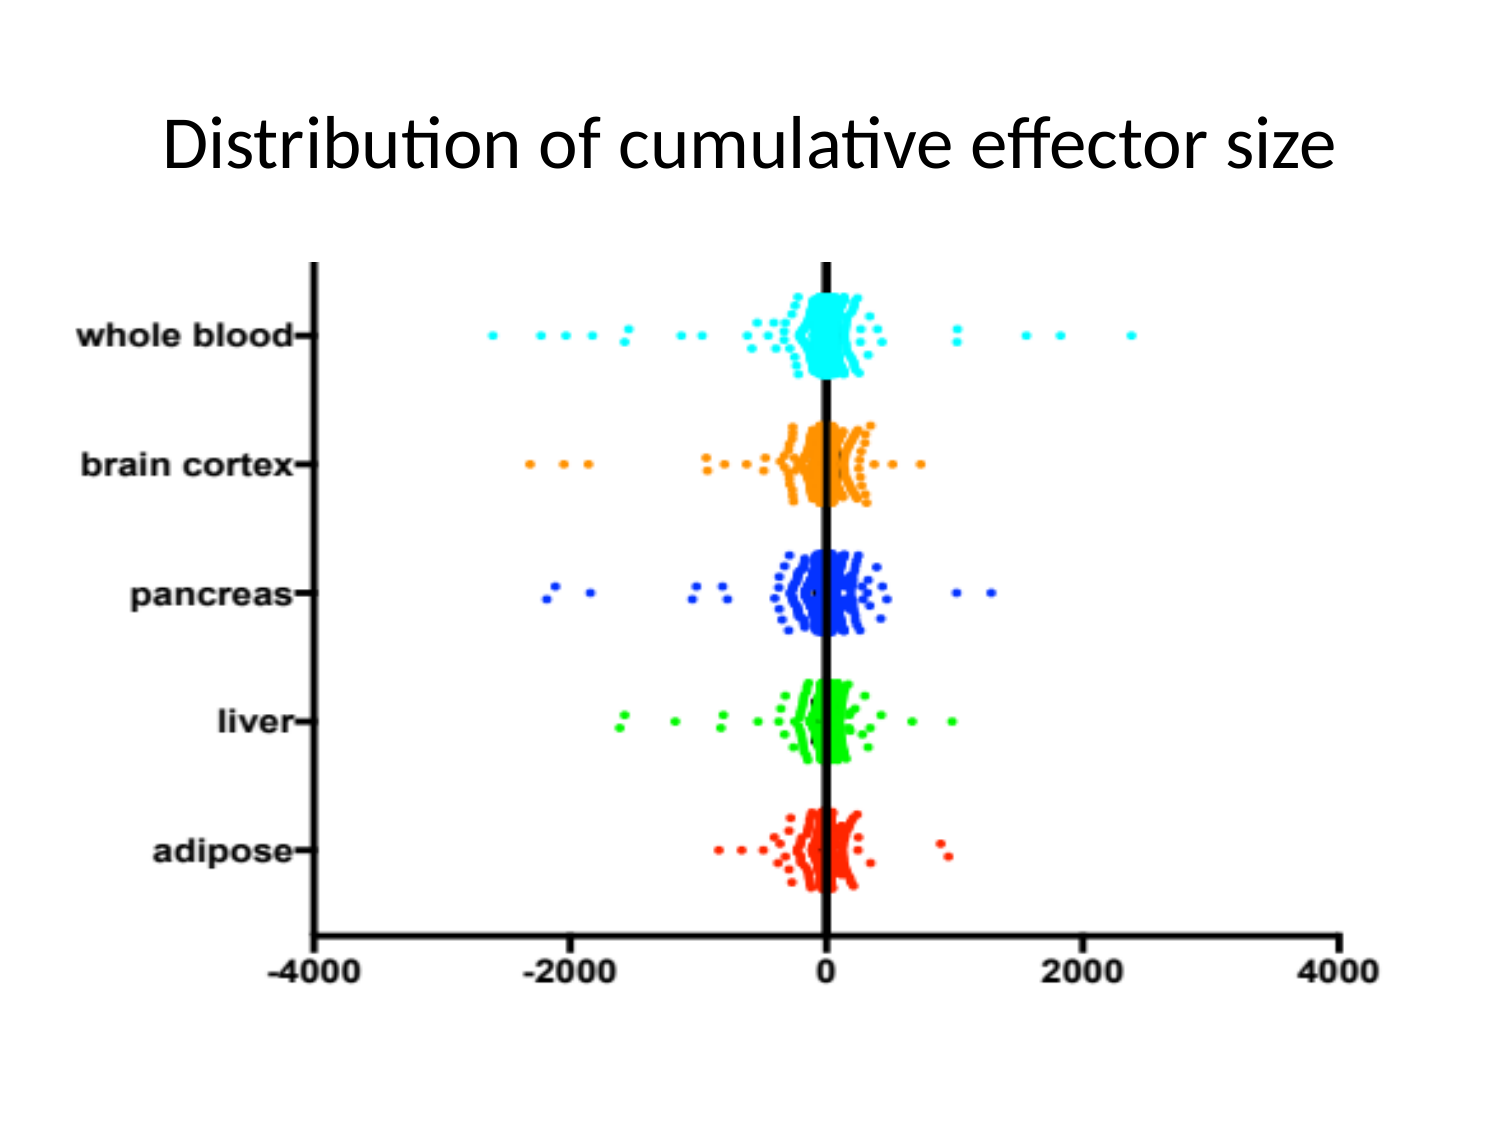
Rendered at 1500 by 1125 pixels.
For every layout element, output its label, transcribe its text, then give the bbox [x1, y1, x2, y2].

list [74, 262, 1426, 1006]
title Distribution of cumulative effector size [75, 45, 1425, 233]
